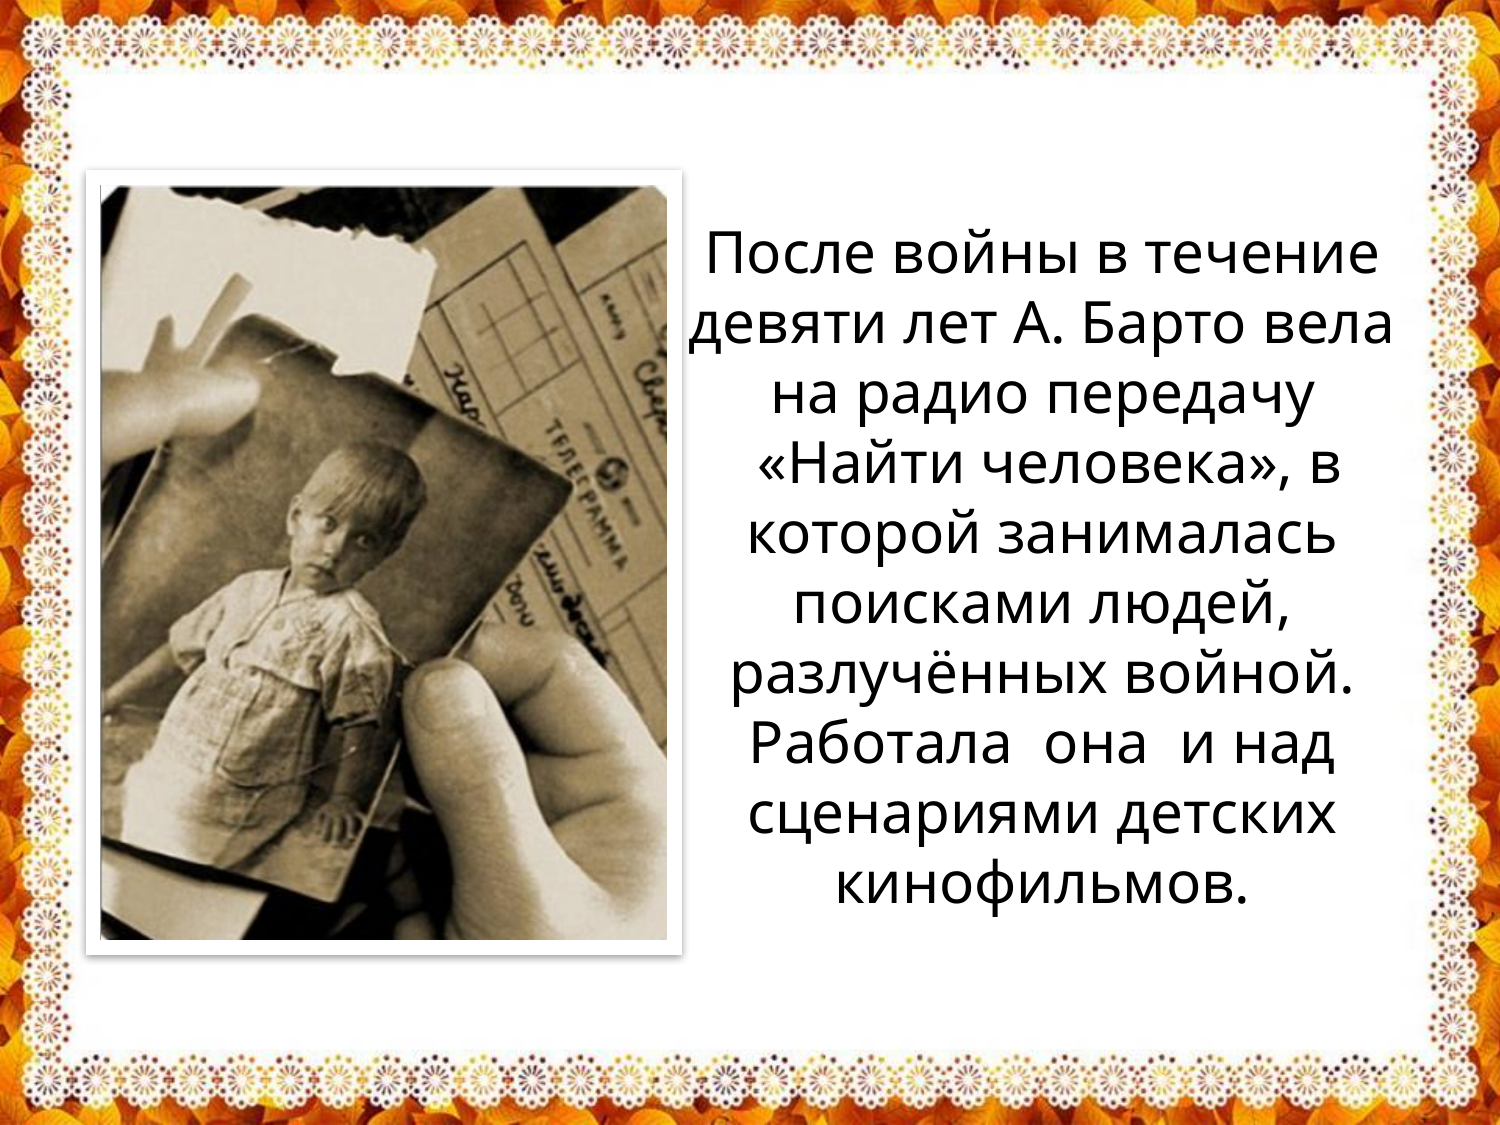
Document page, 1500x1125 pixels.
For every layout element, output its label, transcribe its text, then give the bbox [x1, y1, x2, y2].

text_box После войны в течение девяти лет А. Барто вела на радио передачу «Найти человека», в которой занималась поисками людей, разлучённых войной. Работала она и над сценариями детских кинофильмов. [688, 208, 1418, 923]
picture [0, 0, 1500, 1125]
